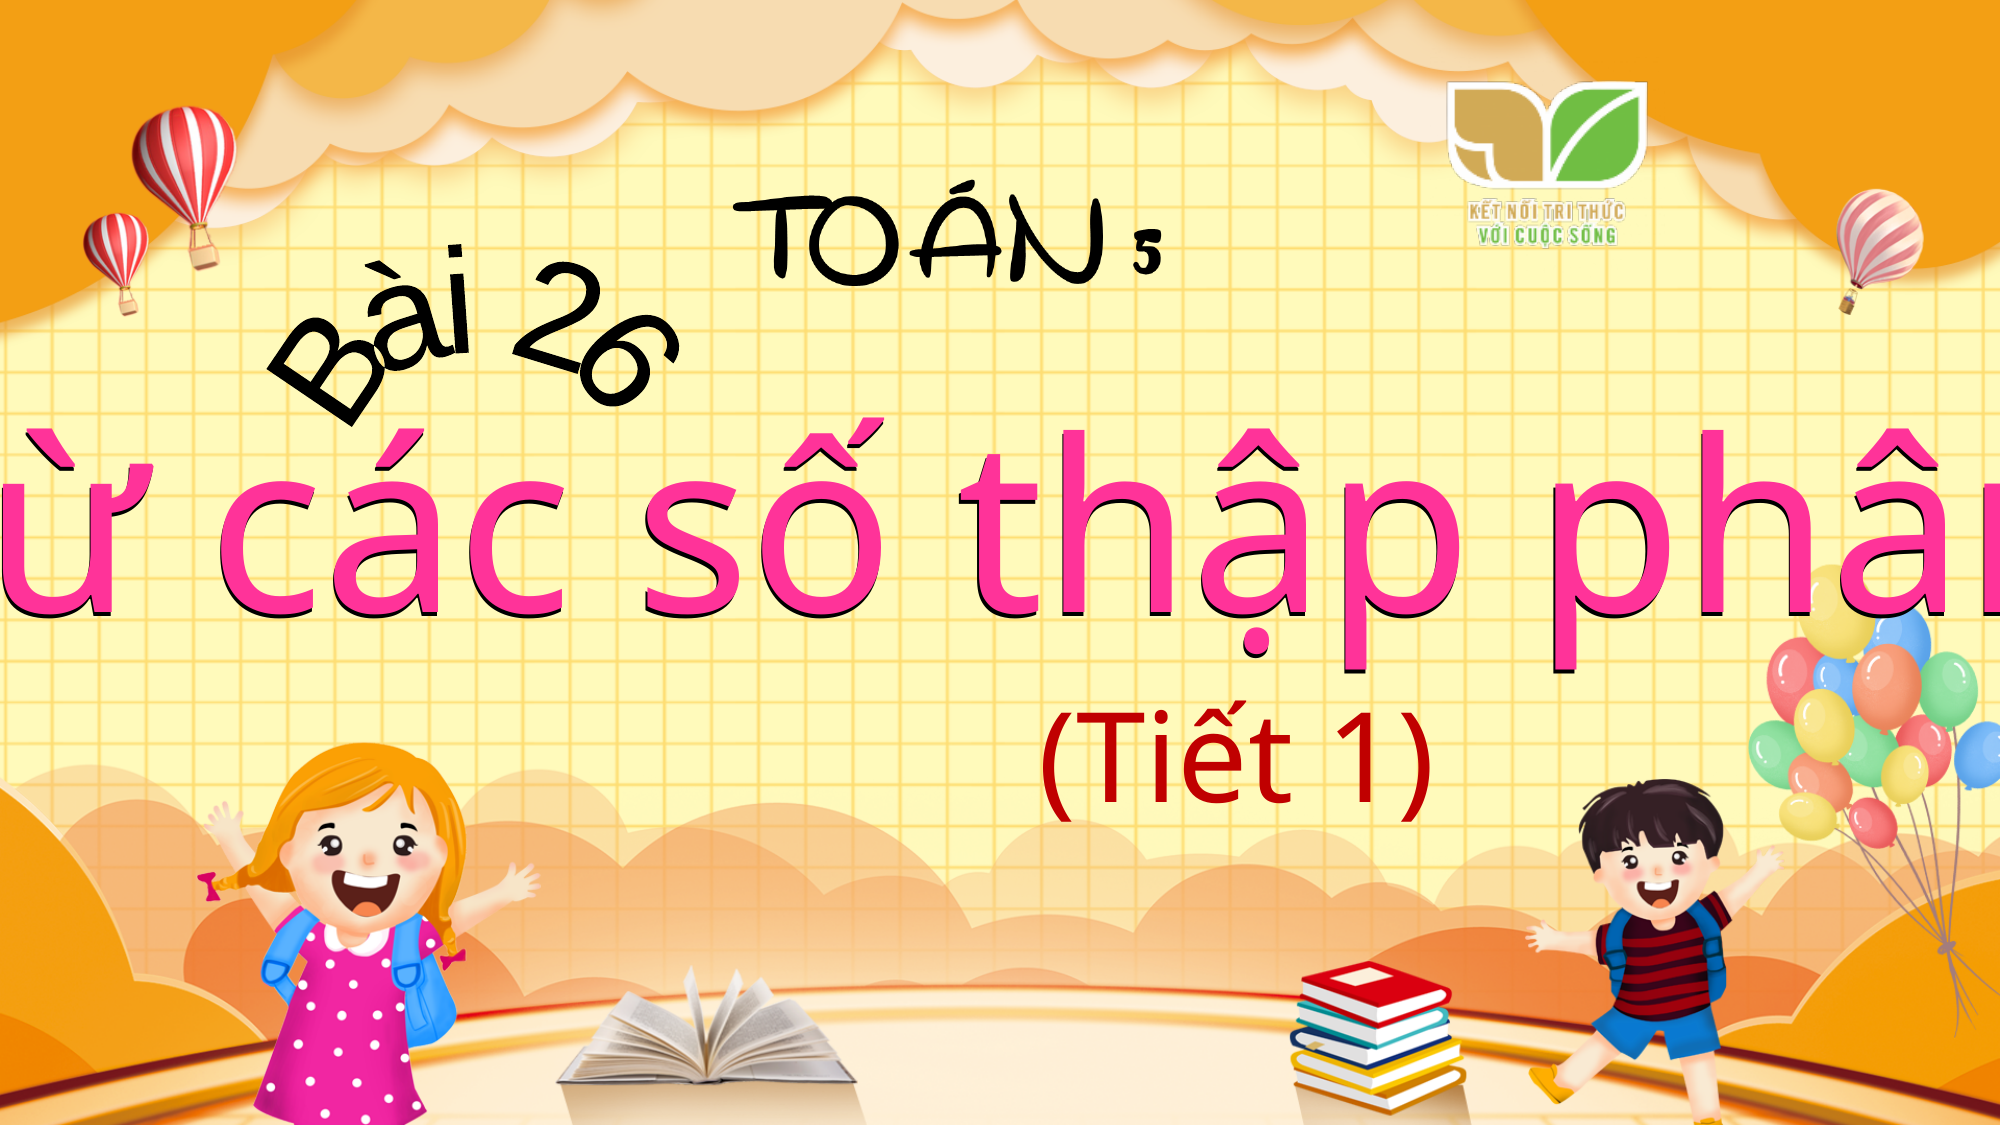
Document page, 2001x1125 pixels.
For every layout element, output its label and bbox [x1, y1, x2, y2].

picture [0, 0, 2000, 1125]
text_box [171, 365, 1705, 675]
